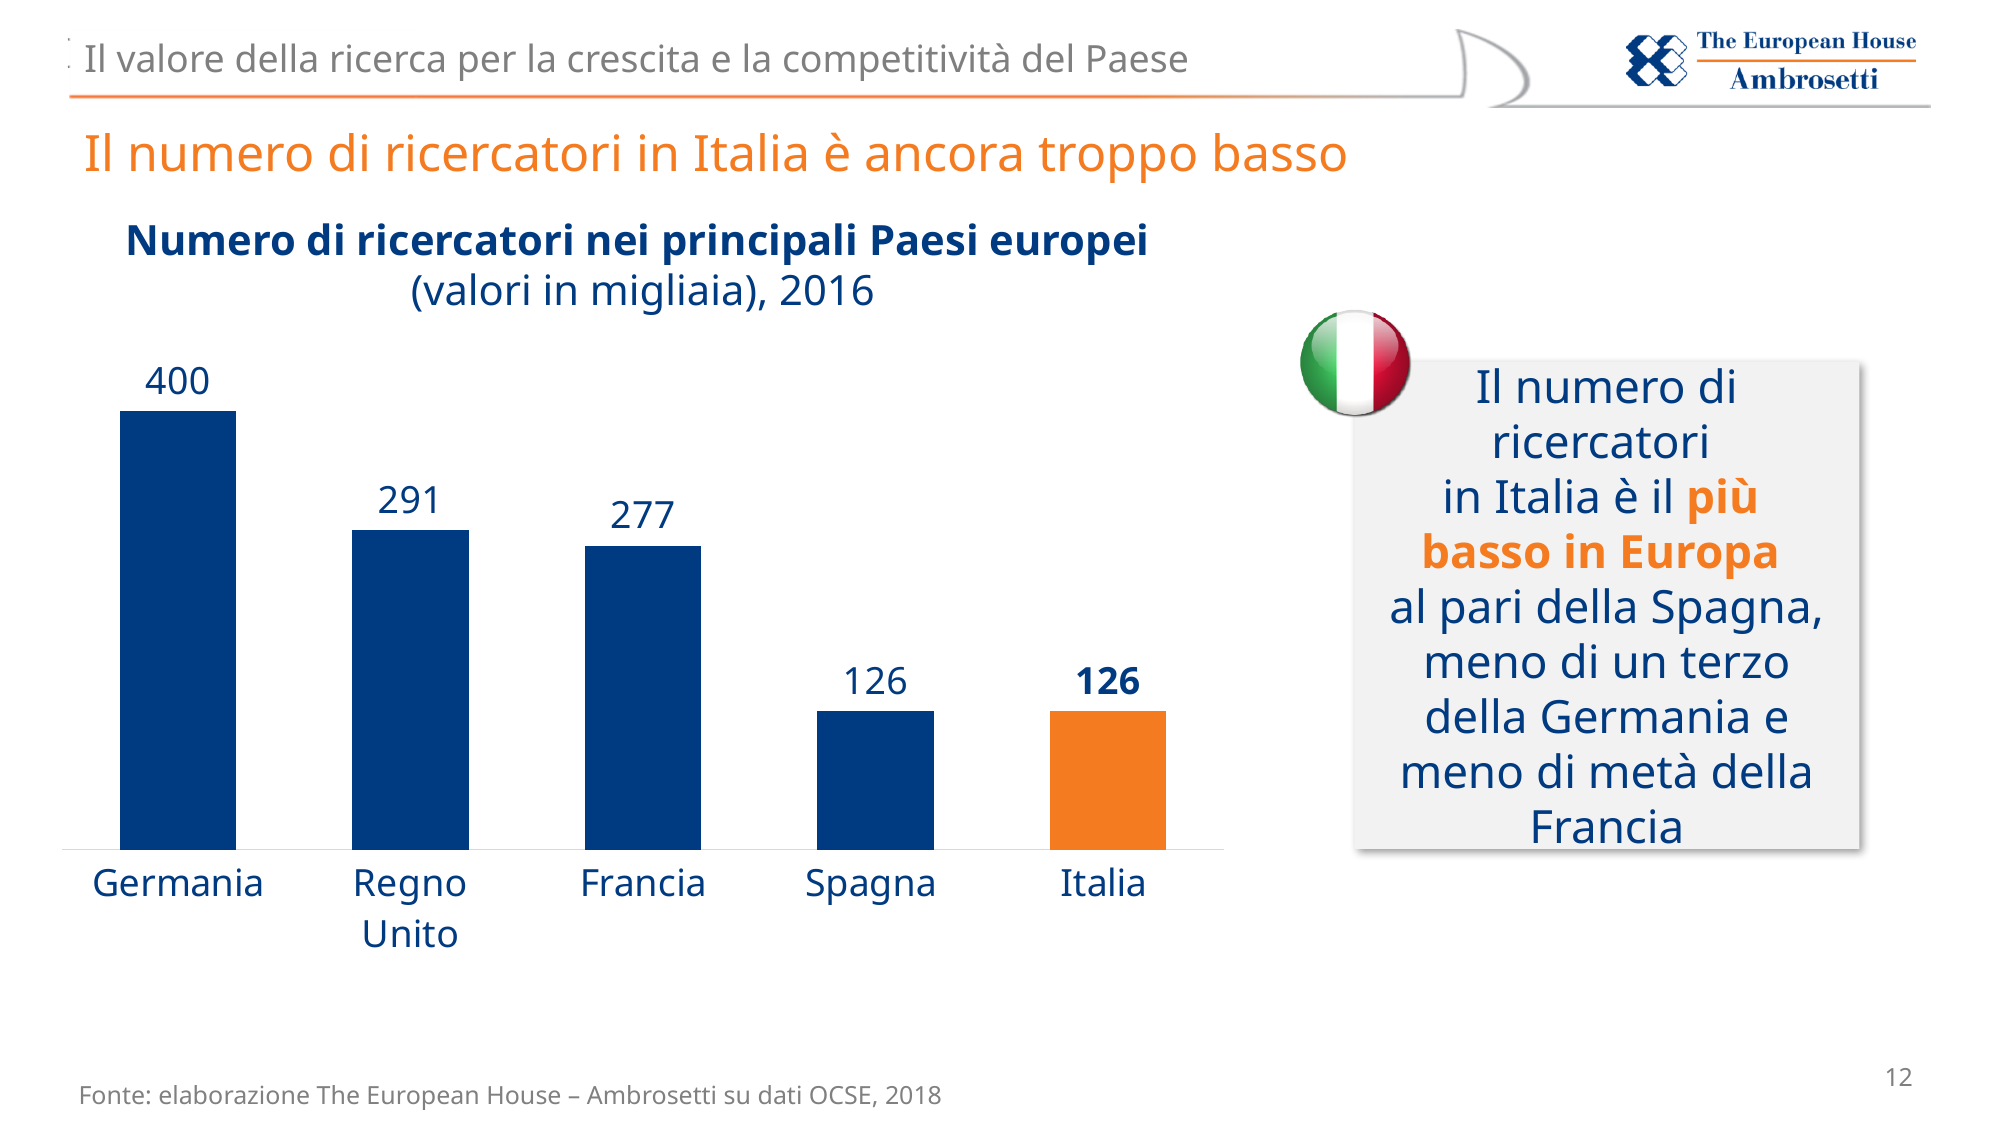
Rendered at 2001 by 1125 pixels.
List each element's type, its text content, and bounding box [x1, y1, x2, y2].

text_box Fonte: elaborazione The European House – Ambrosetti su dati OCSE, 2018 [63, 1072, 1517, 1118]
picture [1293, 303, 1415, 420]
picture [69, 29, 1931, 108]
title Il numero di ricercatori in Italia è ancora troppo basso [69, 113, 1931, 197]
chart [37, 343, 1249, 972]
text_box Il numero di ricercatori in Italia è il più basso in Europa al pari della Spagna, meno di un terzo della Germania e meno di metà della Francia [1354, 361, 1860, 849]
text_box Numero di ricercatori nei principali Paesi europei (valori in migliaia), 2016 [55, 189, 1231, 338]
